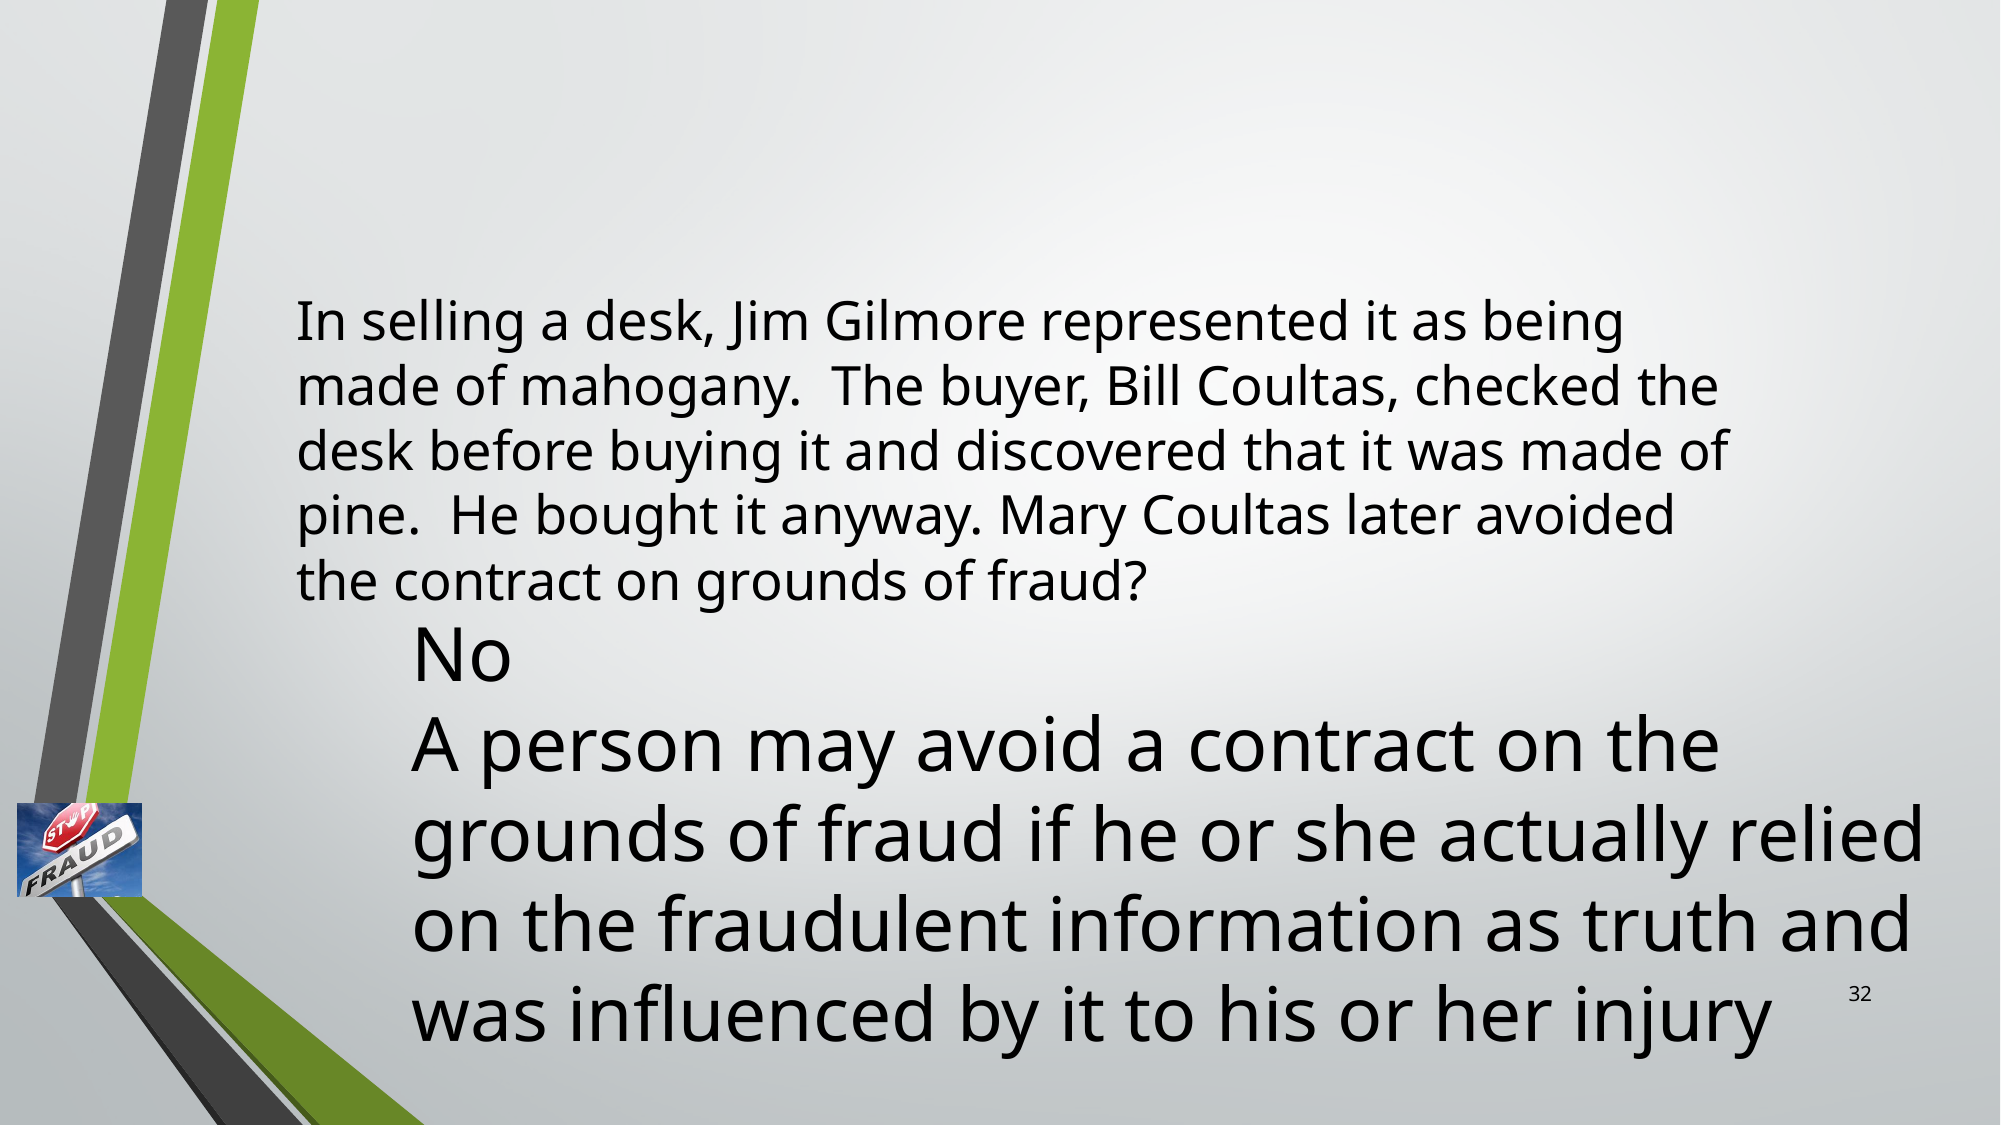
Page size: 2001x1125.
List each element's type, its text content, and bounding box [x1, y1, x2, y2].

picture [16, 803, 142, 898]
slide_number 32 [1796, 965, 1887, 1025]
list No A person may avoid a contract on the grounds of fraud if he or she actually relied on the fraudulent information as truth and was influenced by it to his or her injury [396, 598, 2000, 740]
title In selling a desk, Jim Gilmore represented it as being made of mahogany. The buyer, Bill Coultas, checked the desk before buying it and discovered that it was made of pine. He bought it anyway. Mary Coultas later avoided the contract on grounds of fraud? [281, 272, 1747, 619]
